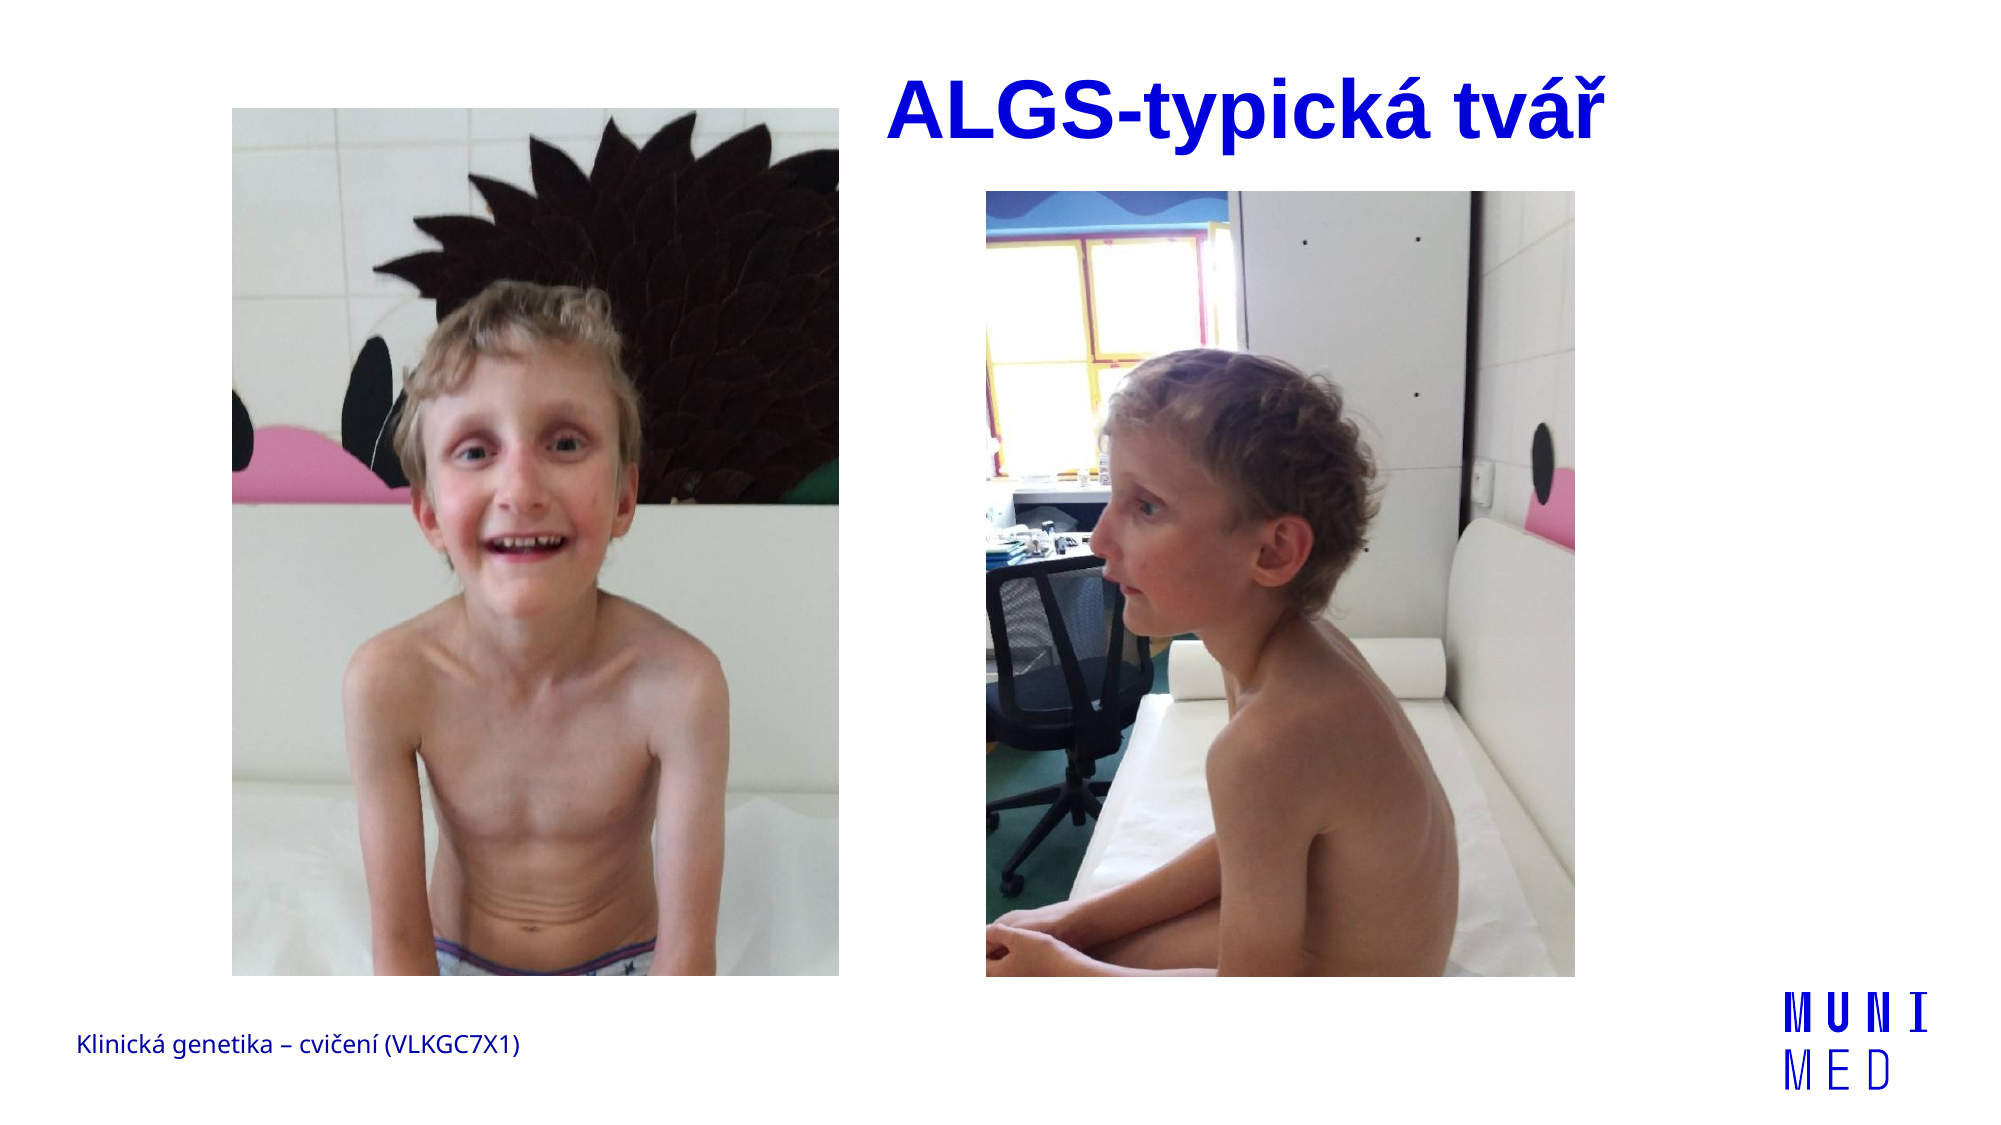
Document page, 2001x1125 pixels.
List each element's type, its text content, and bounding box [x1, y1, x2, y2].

footer Klinická genetika – cvičení (VLKGC7X1) [61, 1021, 1361, 1063]
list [985, 191, 1576, 977]
picture [232, 108, 839, 977]
title ALGS-typická tvář [364, 71, 2000, 146]
